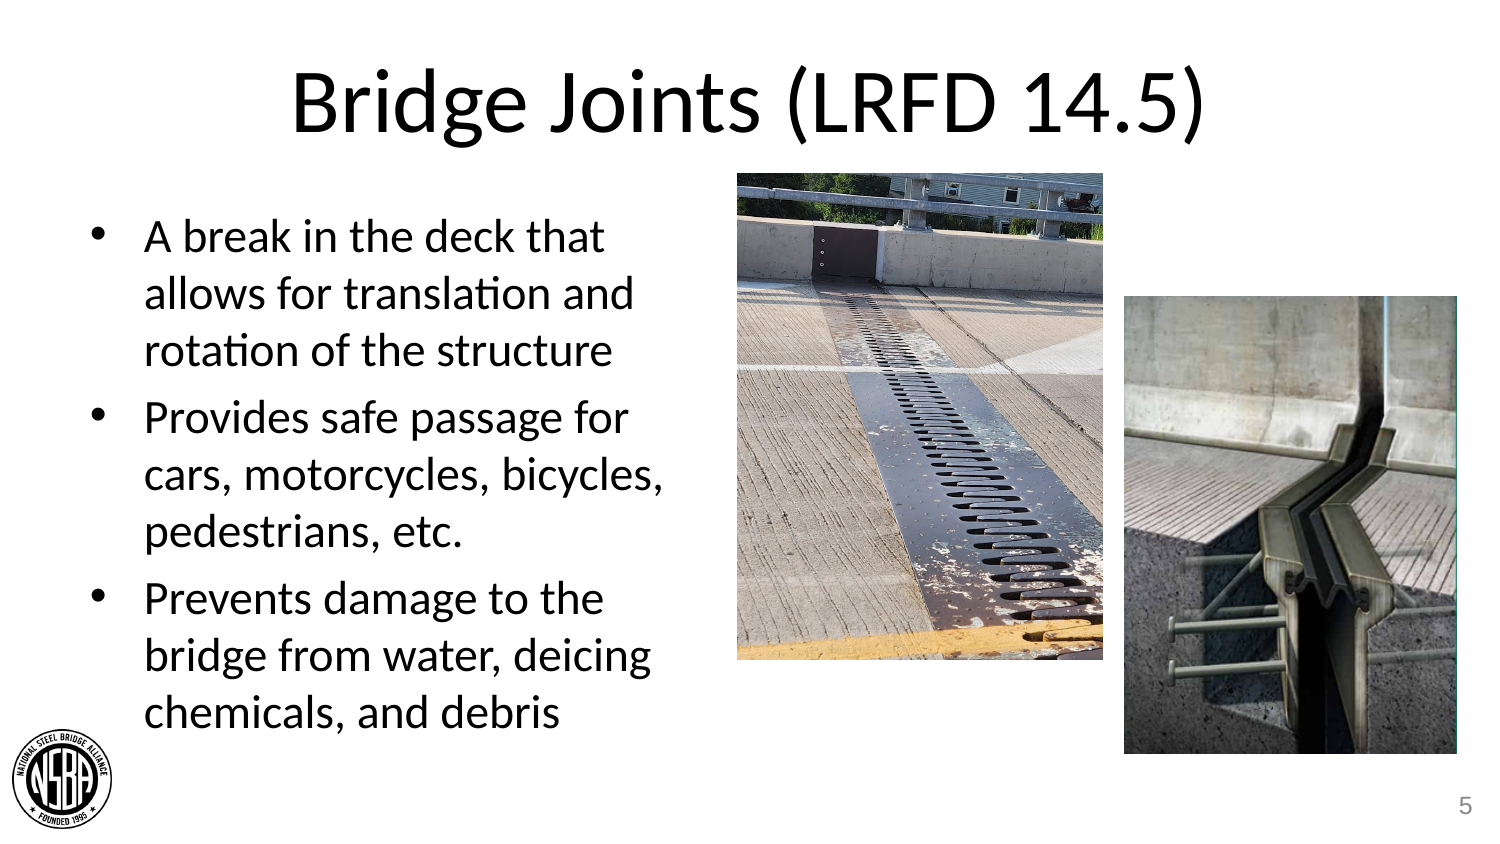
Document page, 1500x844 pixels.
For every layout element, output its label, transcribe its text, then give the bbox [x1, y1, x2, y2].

slide_number 5 [1137, 782, 1488, 828]
picture [737, 172, 1103, 660]
picture [12, 729, 112, 829]
picture [1124, 296, 1457, 754]
title Bridge Joints (LRFD 14.5) [75, 33, 1425, 175]
list A break in the deck that allows for translation and rotation of the structure Provides safe passage for cars, motorcycles, bicycles, pedestrians, etc. Prevents damage to the bridge from water, deicing chemicals, and debris [75, 196, 738, 754]
